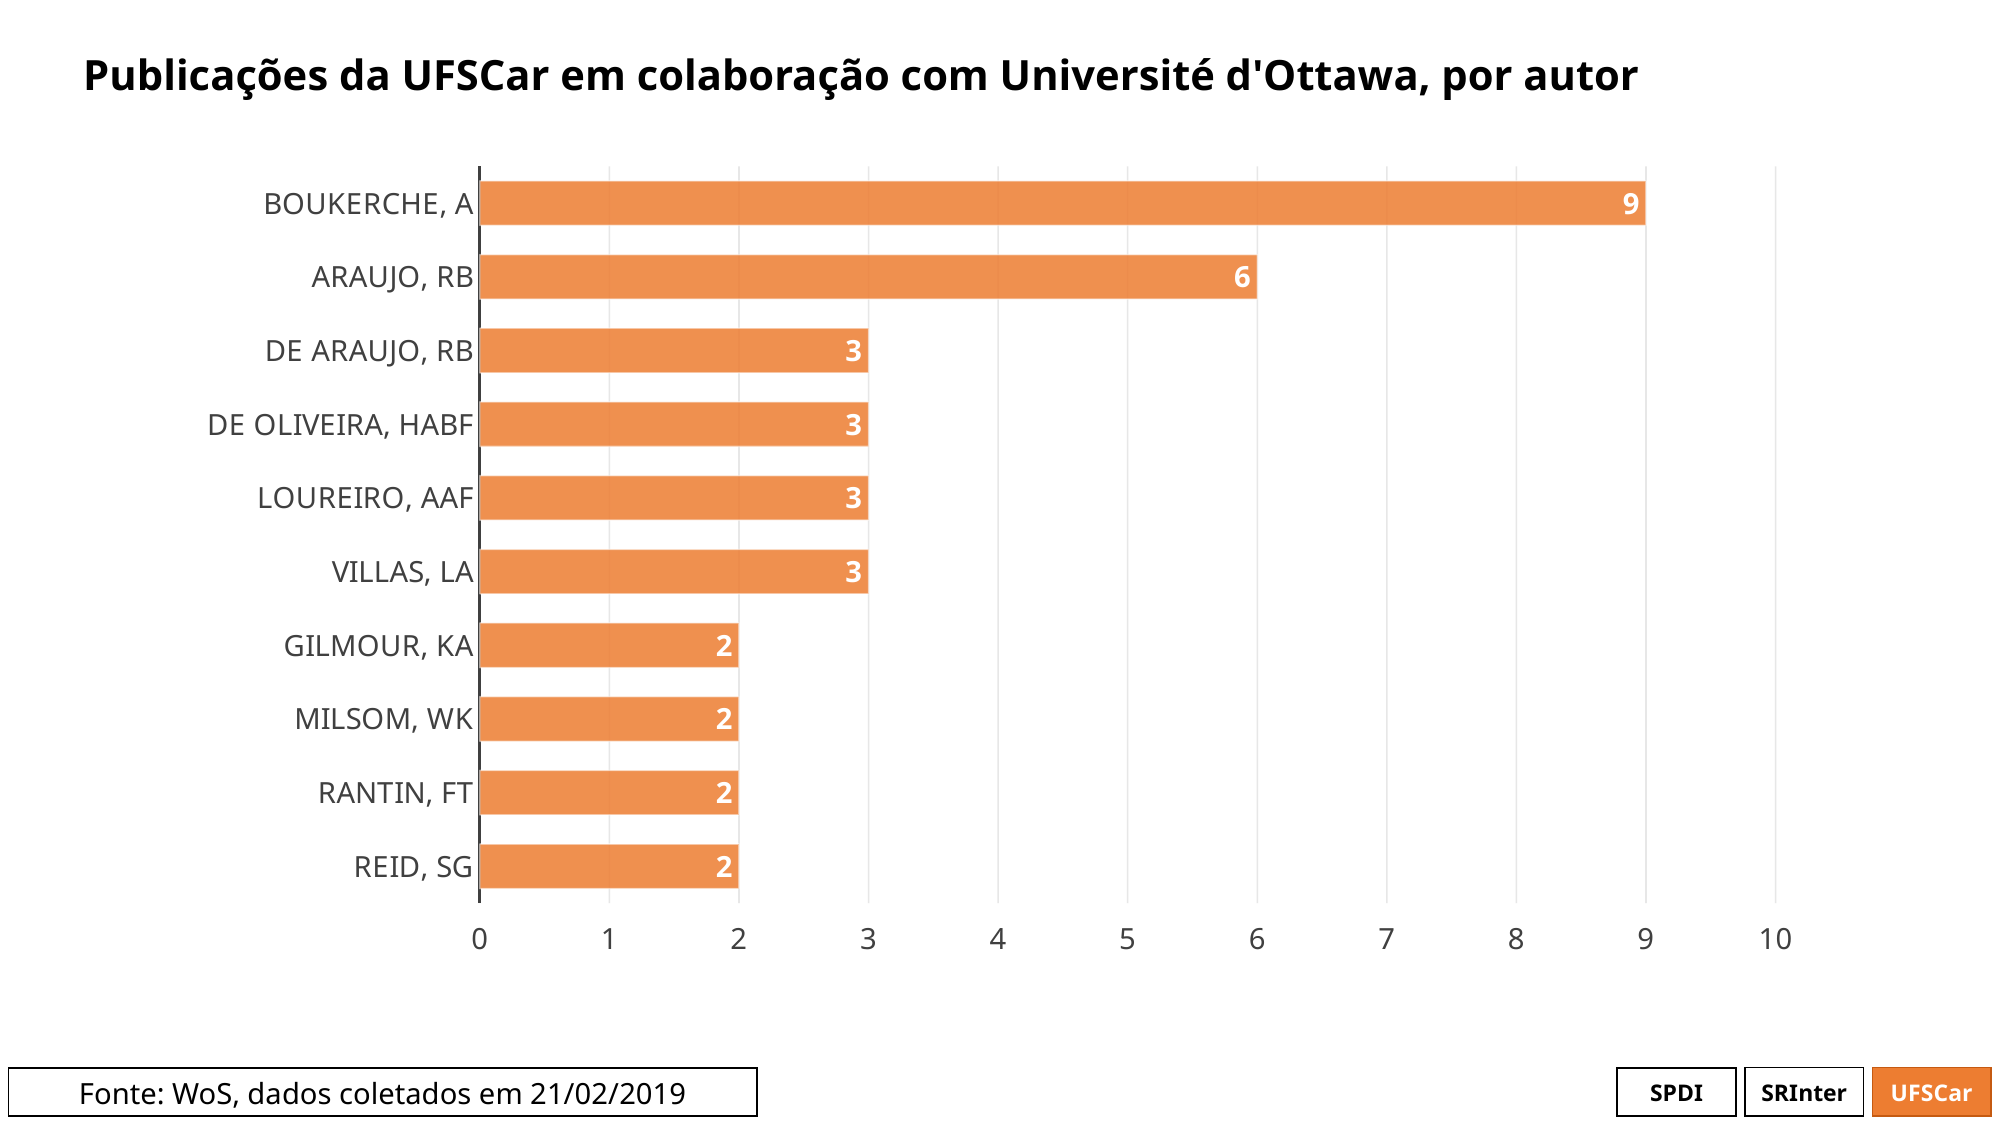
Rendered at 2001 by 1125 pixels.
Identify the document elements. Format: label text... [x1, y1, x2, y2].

title Publicações da UFSCar em colaboração com Université d'Ottawa, por autor [68, 8, 1931, 145]
chart [173, 149, 1827, 976]
